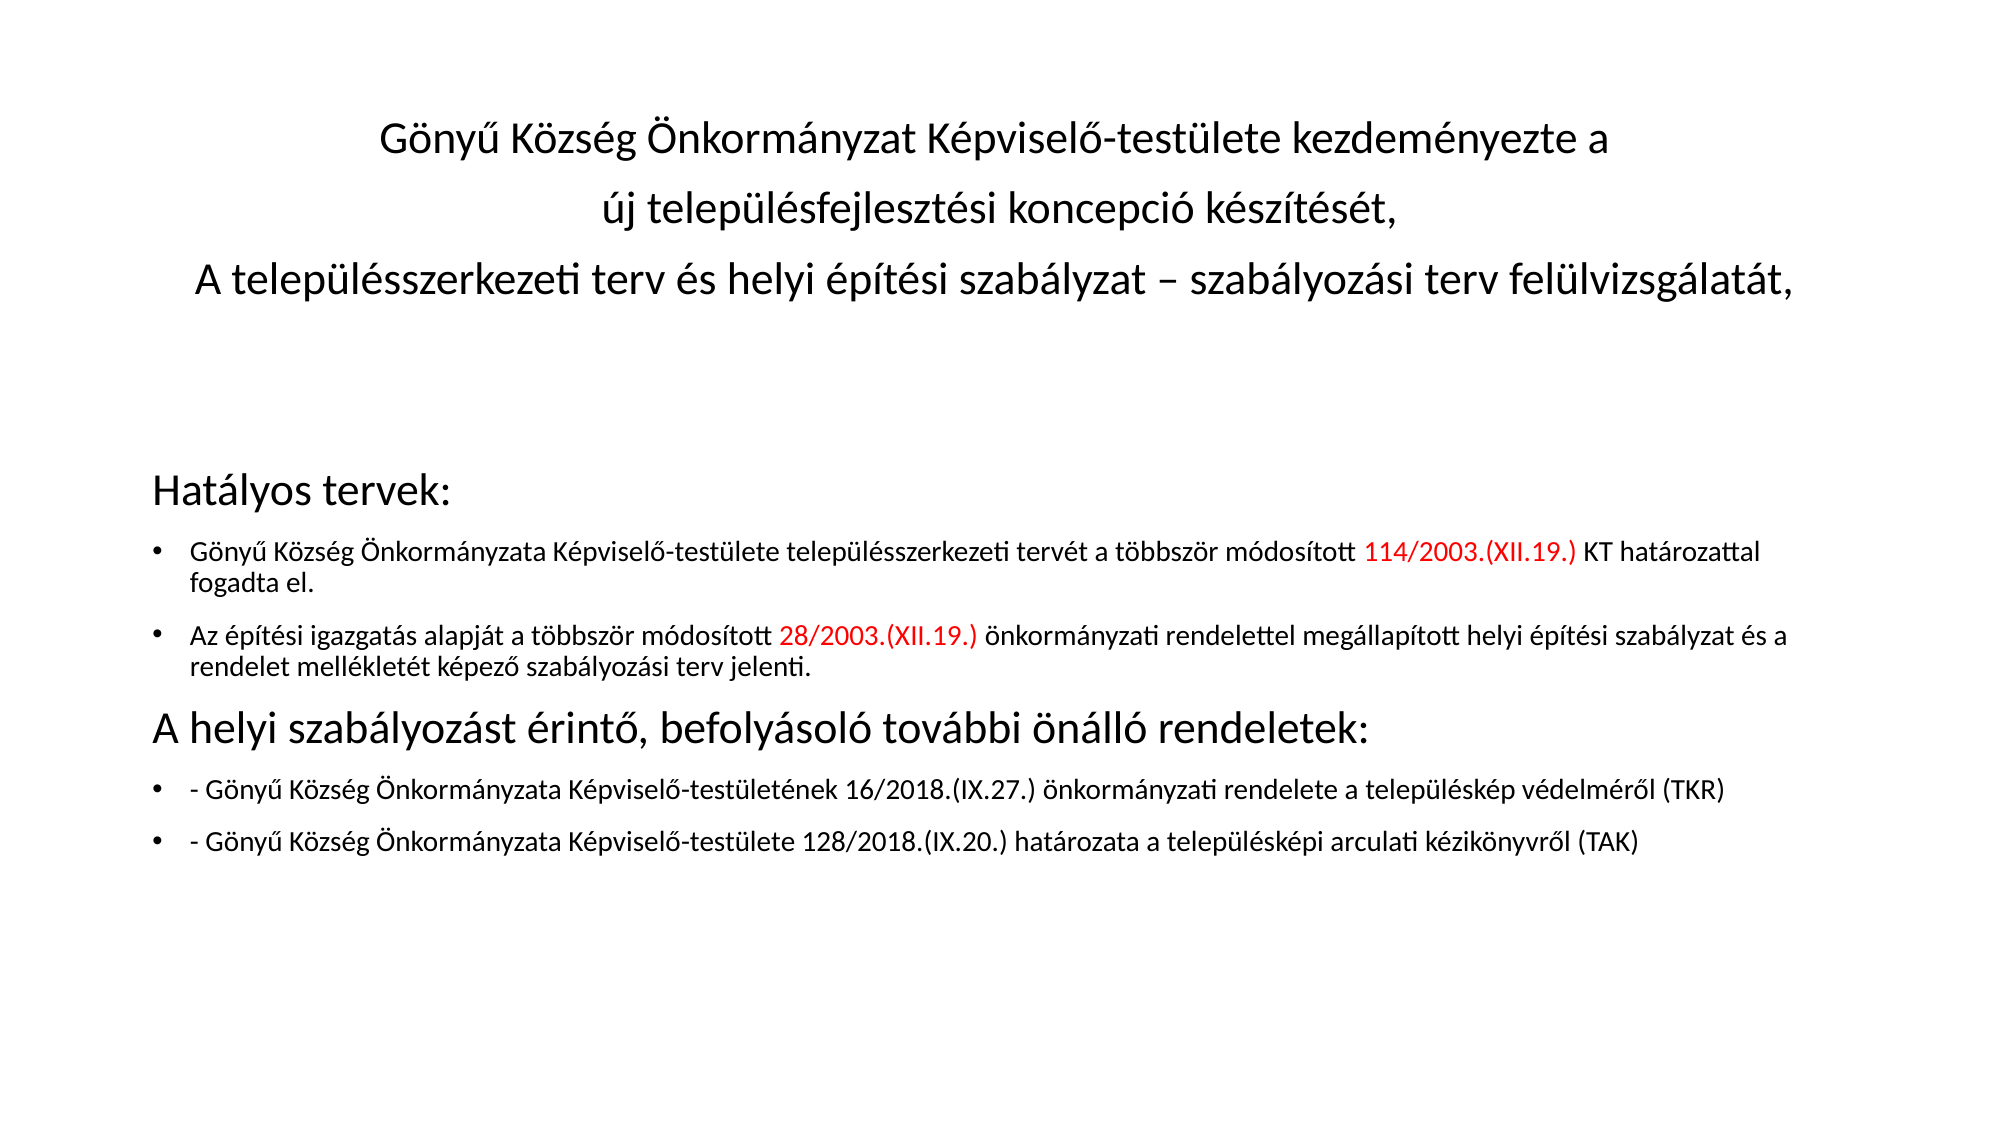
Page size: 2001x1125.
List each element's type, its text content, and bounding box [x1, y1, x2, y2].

list Gönyű Község Önkormányzat Képviselő-testülete kezdeményezte a új településfejlesztési koncepció készítését, A településszerkezeti terv és helyi építési szabályzat – szabályozási terv felülvizsgálatát, Hatályos tervek: Gönyű Község Önkormányzata Képviselő-testülete településszerkezeti tervét a többször módosított 114/2003.(XII.19.) KT határozattal fogadta el. Az építési igazgatás alapját a többször módosított 28/2003.(XII.19.) önkormányzati rendelettel megállapított helyi építési szabályzat és a rendelet mellékletét képező szabályozási terv jelenti. A helyi szabályozást érintő, befolyásoló további önálló rendeletek: - Gönyű Község Önkormányzata Képviselő-testületének 16/2018.(IX.27.) önkormányzati rendelete a településkép védelméről (TKR) - Gönyű Község Önkormányzata Képviselő-testülete 128/2018.(IX.20.) határozata a településképi arculati kézikönyvről (TAK) [137, 106, 1863, 1014]
